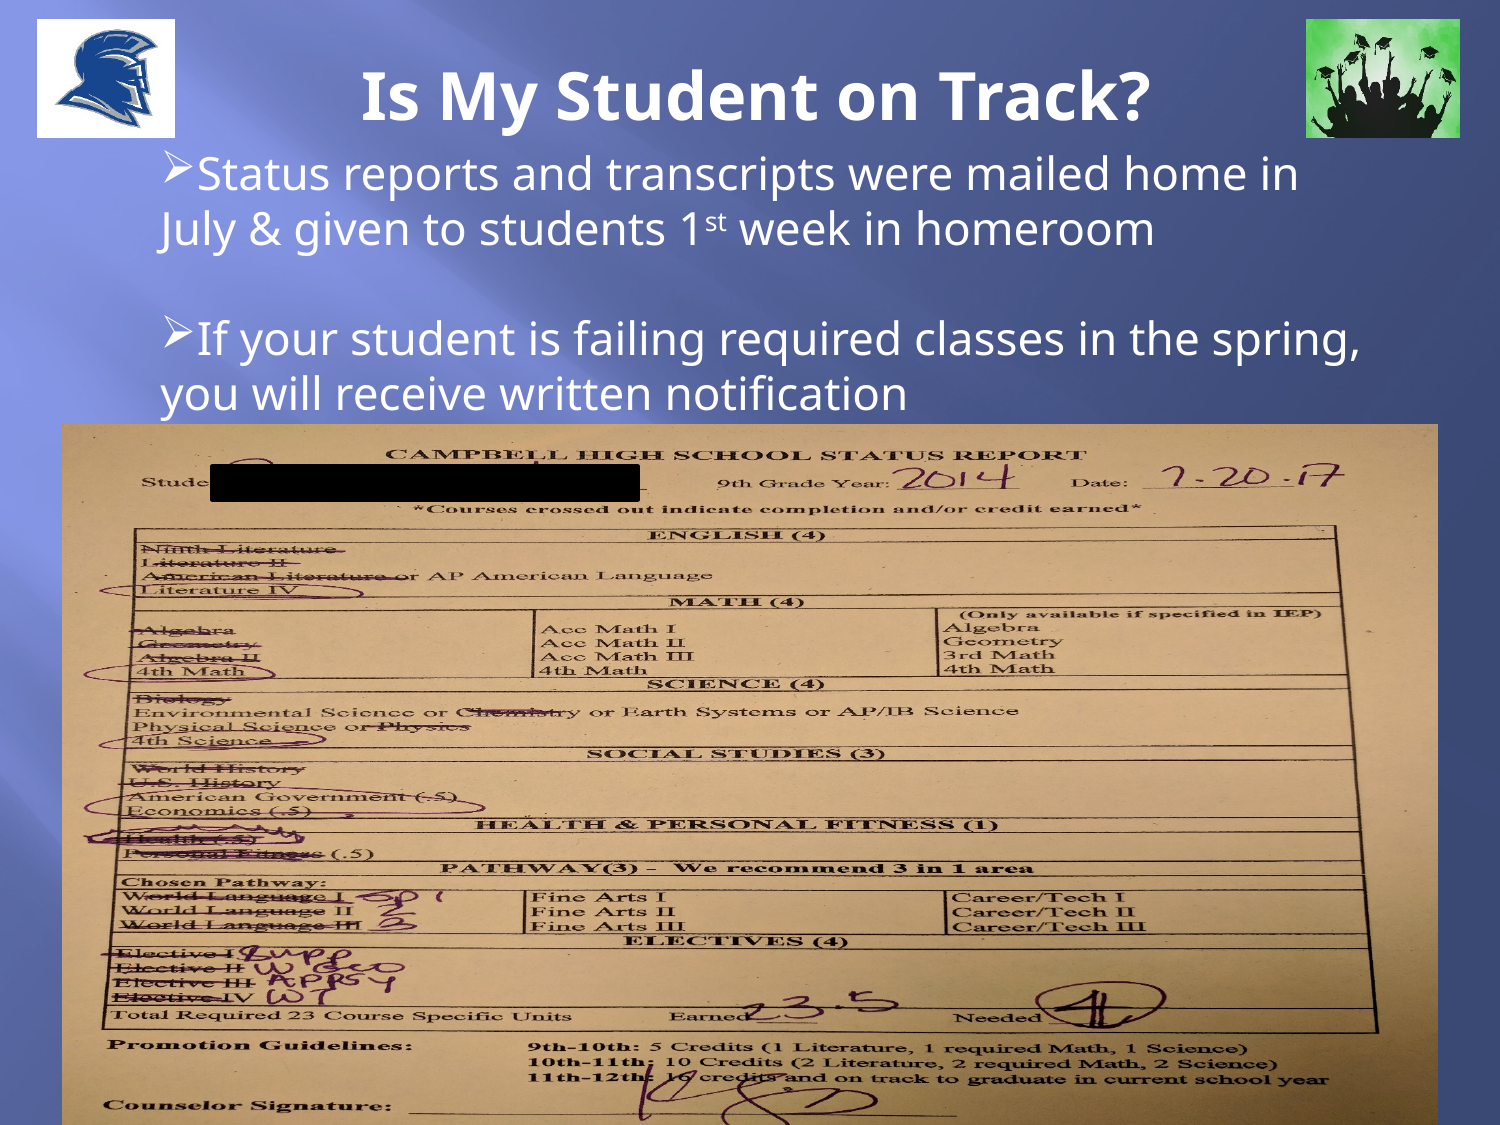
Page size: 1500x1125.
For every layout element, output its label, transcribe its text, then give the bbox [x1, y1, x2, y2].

picture [62, 424, 1438, 1125]
text_box Status reports and transcripts were mailed home in July & given to students 1st week in homeroom If your student is failing required classes in the spring, you will receive written notification [145, 137, 1384, 424]
text_box Is My Student on Track? [323, 0, 1189, 137]
picture [37, 19, 176, 138]
picture [1306, 19, 1460, 138]
